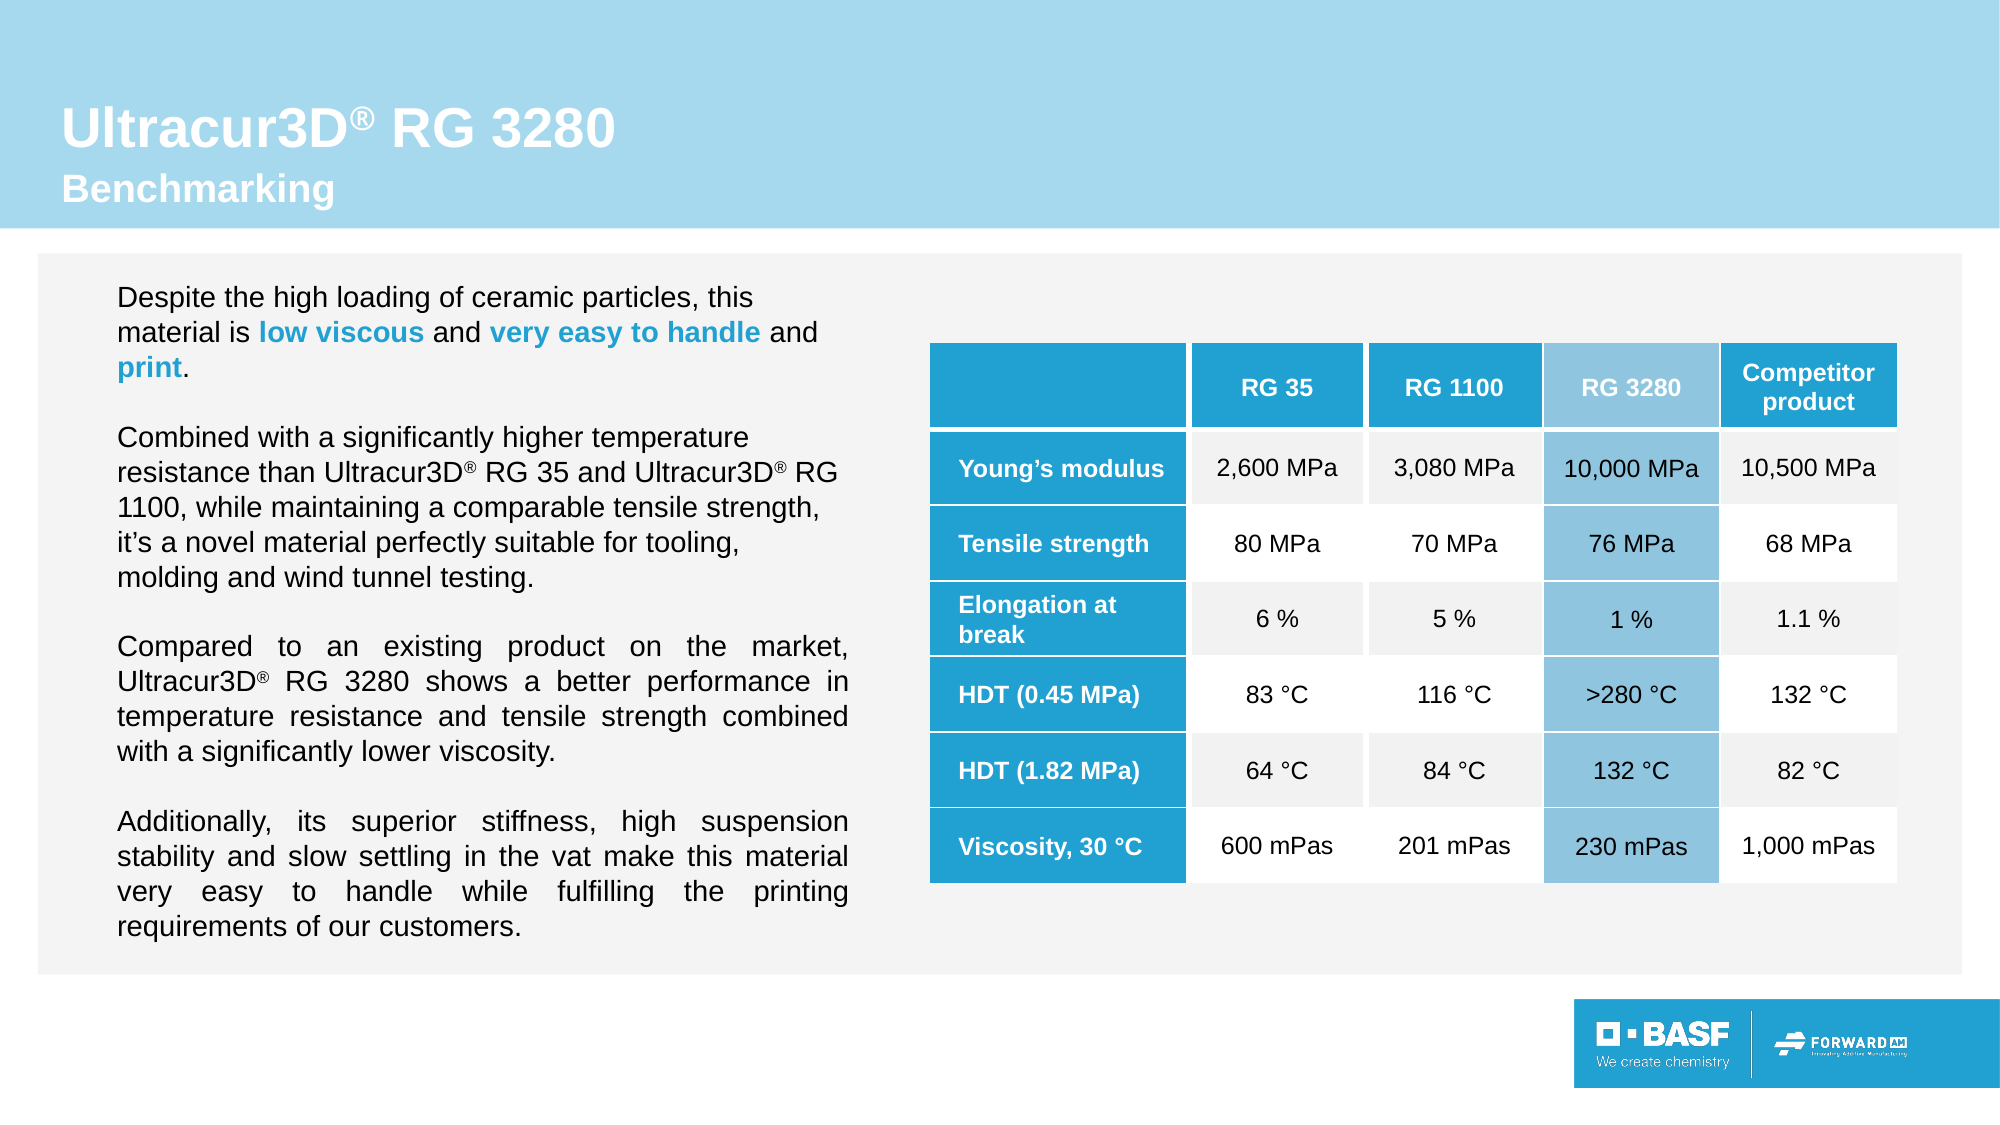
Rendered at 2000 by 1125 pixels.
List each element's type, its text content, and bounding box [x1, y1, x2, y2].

table_cell 82 °C [1721, 733, 1897, 807]
table_cell 2,600 MPa [1192, 432, 1363, 504]
table_cell 10,000 MPa [1544, 432, 1719, 504]
table_header RG 1100 [1369, 343, 1542, 427]
table_cell 84 °C [1369, 733, 1542, 807]
table_cell 76 MPa [1544, 506, 1719, 580]
table_header Competitor product [1721, 343, 1897, 427]
text_box Ultracur3D® RG 3280 Benchmarking [61, 69, 827, 229]
table_cell Young’s modulus [930, 432, 1186, 504]
table_cell 80 MPa [1192, 506, 1363, 580]
table_cell Tensile strength [930, 506, 1186, 580]
table_cell 5 % [1369, 582, 1542, 655]
text_box [37, 252, 1963, 976]
table_cell HDT (1.82 MPa) [930, 733, 1186, 807]
table_cell 132 °C [1544, 733, 1719, 807]
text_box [1574, 999, 2000, 1088]
table_cell >280 °C [1544, 657, 1719, 731]
table_cell 68 MPa [1721, 506, 1897, 580]
table_cell 10,500 MPa [1721, 432, 1897, 504]
text_box Despite the high loading of ceramic particles, this material is low viscous and very easy to handle and print. Combined with a significantly higher temperature resistance than Ultracur3D® RG 35 and Ultracur3D® RG 1100, while maintaining a comparable tensile strength, it’s a novel material perfectly suitable for tooling, molding and wind tunnel testing. Compared to an existing product on the market, Ultracur3D® RG 3280 shows a better performance in temperature resistance and tensile strength combined with a significantly lower viscosity. Additionally, its superior stiffness, high suspension stability and slow settling in the vat make this material very easy to handle while fulfilling the printing requirements of our customers. [117, 278, 851, 943]
text_box [0, 0, 2000, 229]
table_cell 70 MPa [1369, 506, 1542, 580]
table_cell 6 % [1192, 582, 1363, 655]
table_cell Elongation at break [930, 582, 1186, 655]
table_cell 201 mPas [1369, 808, 1542, 883]
table_cell Viscosity, 30 °C [930, 808, 1186, 883]
table_cell 1 % [1544, 582, 1719, 655]
table_cell 1,000 mPas [1721, 808, 1897, 883]
table_cell 600 mPas [1192, 808, 1363, 883]
table_header RG 35 [1192, 343, 1363, 427]
table_cell 116 °C [1369, 657, 1542, 731]
table_cell 64 °C [1192, 733, 1363, 807]
table_cell HDT (0.45 MPa) [930, 657, 1186, 731]
table_cell 132 °C [1721, 657, 1897, 731]
table_cell 230 mPas [1544, 808, 1719, 883]
table_cell 3,080 MPa [1369, 432, 1542, 504]
table_cell 83 °C [1192, 657, 1363, 731]
table_header RG 3280 [1544, 343, 1719, 427]
table_header [930, 343, 1186, 427]
table_cell 1.1 % [1721, 582, 1897, 655]
